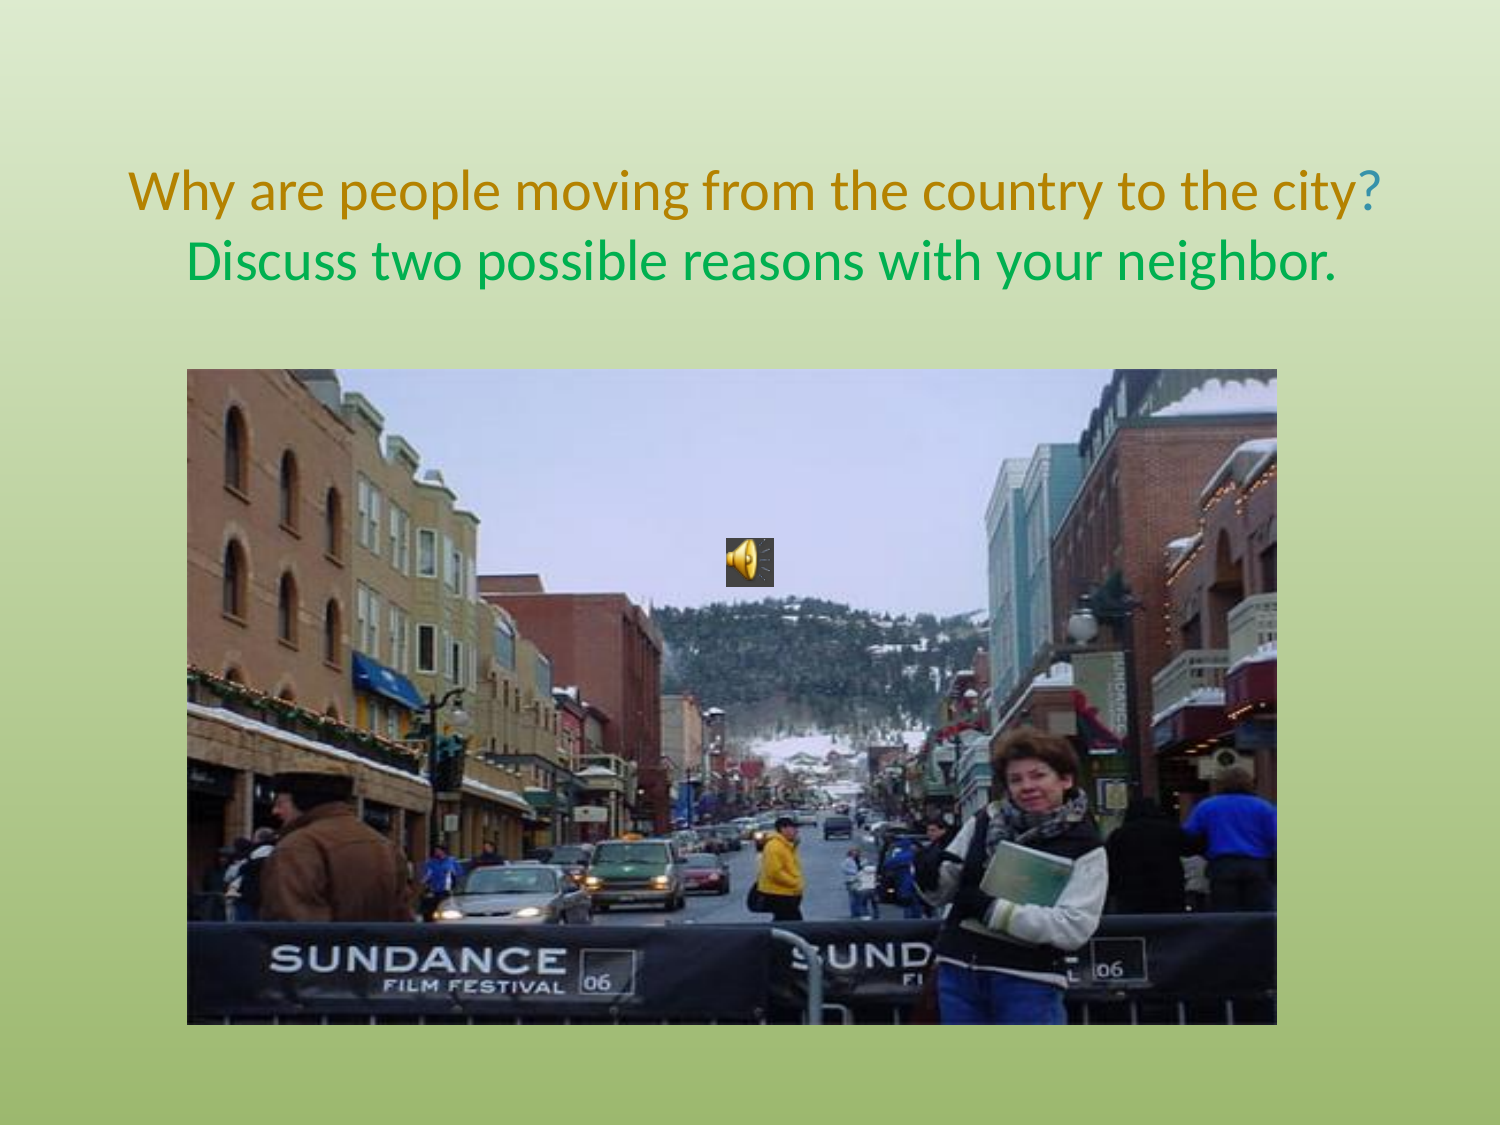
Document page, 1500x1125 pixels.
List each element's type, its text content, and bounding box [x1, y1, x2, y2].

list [187, 369, 1278, 1026]
title Why are people moving from the country to the city? Discuss two possible reasons with your neighbor. [75, 43, 1450, 400]
picture [724, 537, 776, 588]
